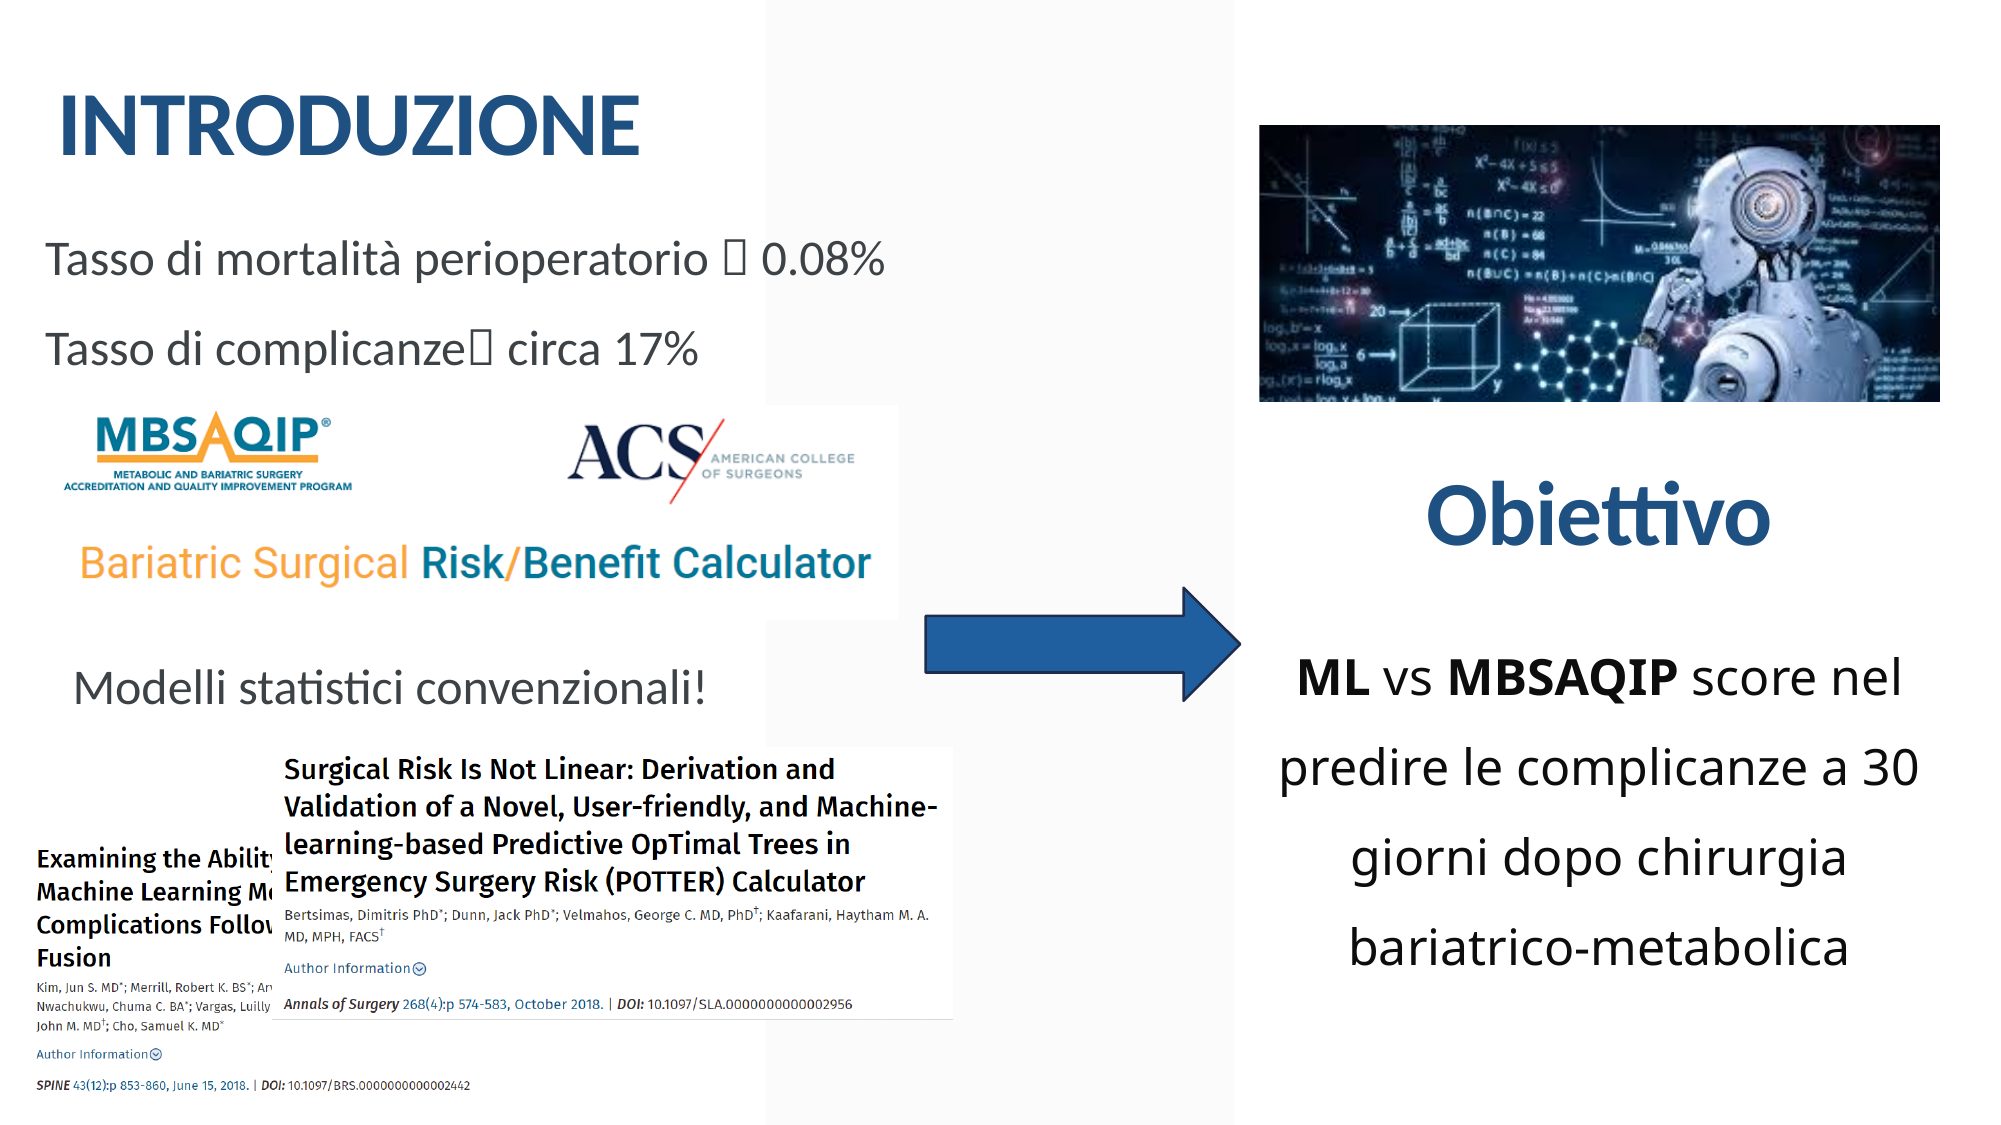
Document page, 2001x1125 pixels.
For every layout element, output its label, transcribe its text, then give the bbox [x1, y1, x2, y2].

text_box ML vs MBSAQIP score nel predire le complicanze a 30 giorni dopo chirurgia bariatrico-metabolica [1259, 608, 1940, 984]
picture [42, 395, 899, 621]
text_box INTRODUZIONE [42, 69, 1131, 183]
text_box [924, 586, 1242, 703]
picture [1258, 125, 1941, 403]
text_box Tasso di mortalità perioperatorio  0.08% Tasso di complicanze circa 17% [30, 187, 926, 383]
text_box Obiettivo [1259, 446, 1940, 571]
picture [29, 746, 954, 1095]
text_box Modelli statistici convenzionali! [57, 617, 953, 723]
